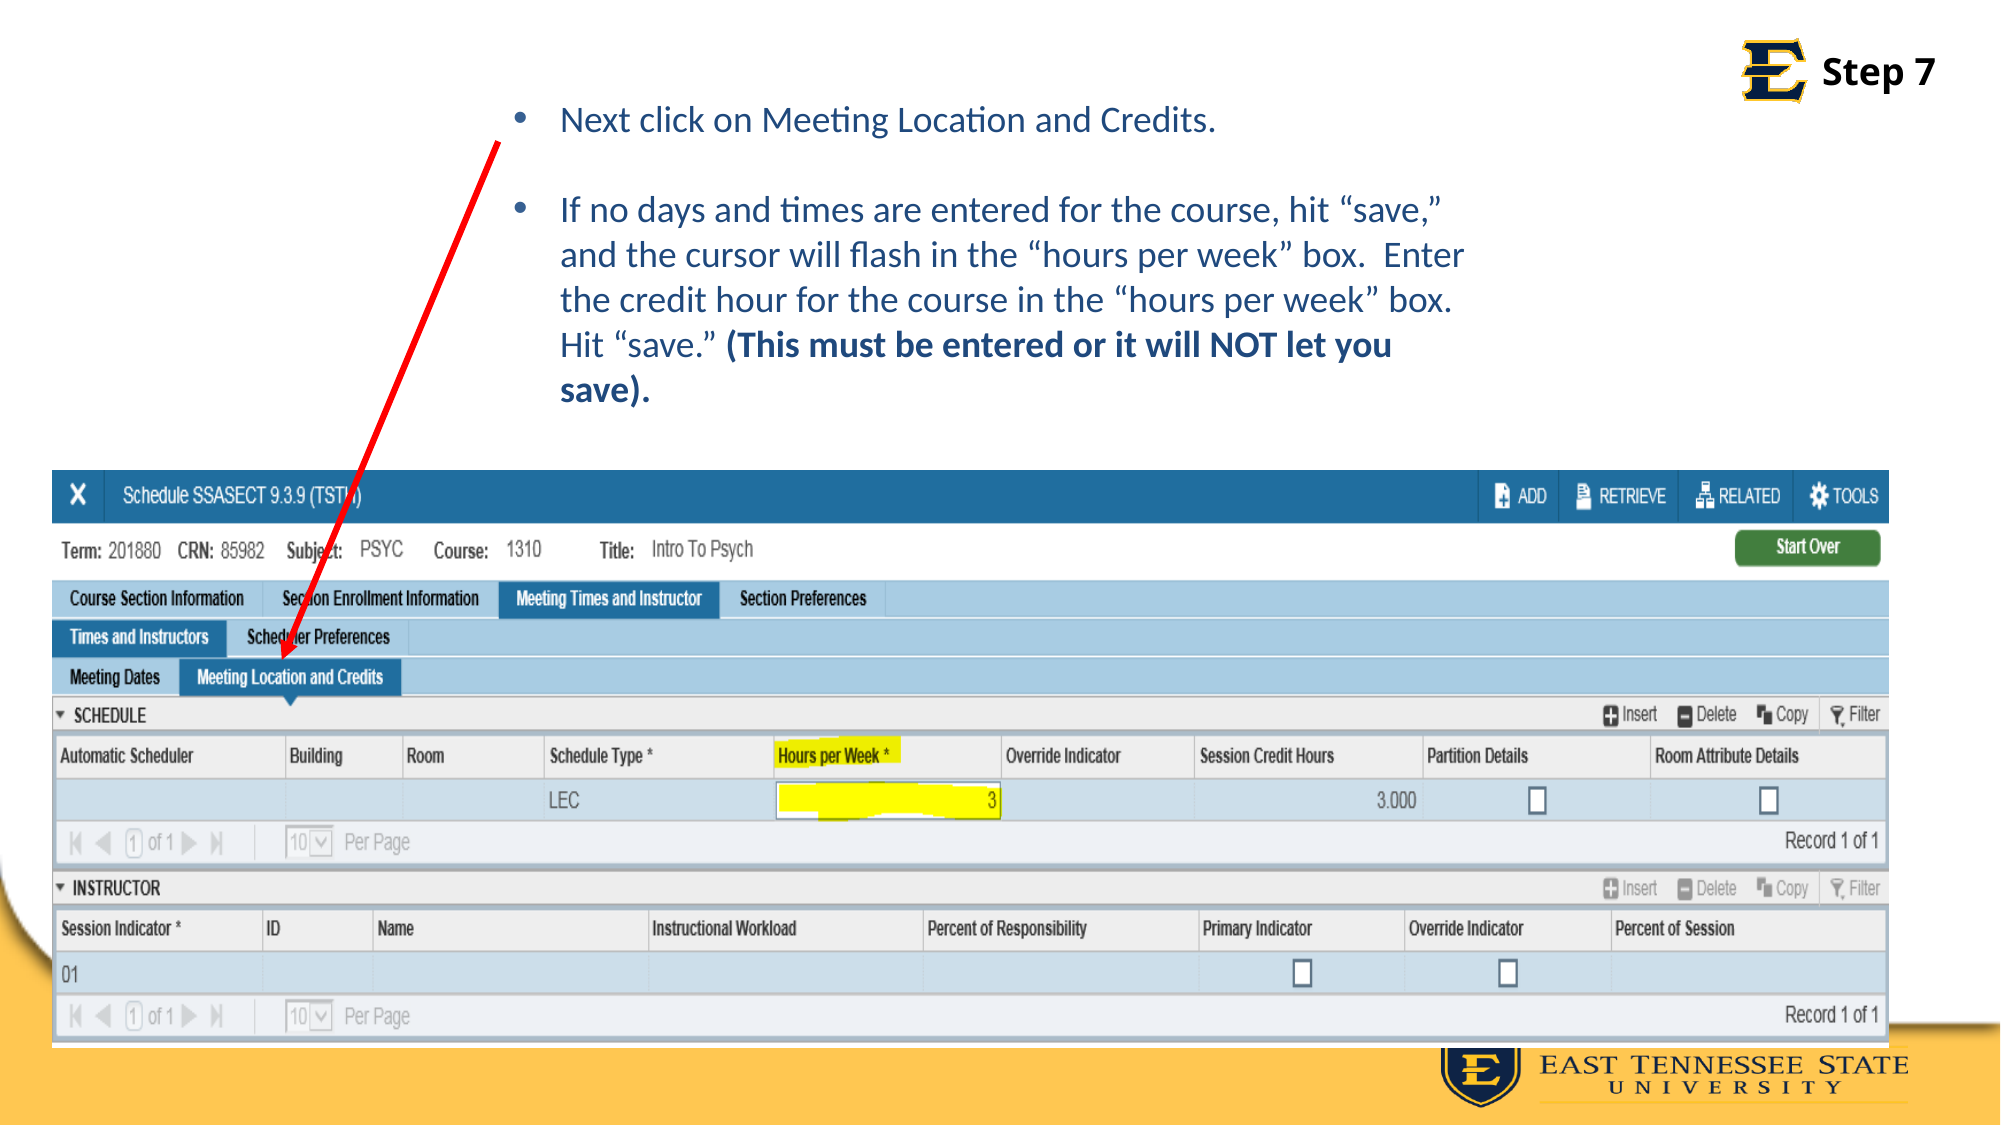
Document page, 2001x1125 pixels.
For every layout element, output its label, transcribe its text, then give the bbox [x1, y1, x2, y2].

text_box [281, 141, 499, 661]
picture [0, 0, 2001, 1125]
text_box Next click on Meeting Location and Credits. If no days and times are entered for the course, hit “save,” and the cursor will flash in the “hours per week” box. Enter the credit hour for the course in the “hours per week” box. Hit “save.” (This must be entered or it will NOT let you save). [498, 87, 1499, 417]
text_box Step 7 [1811, 40, 1984, 101]
